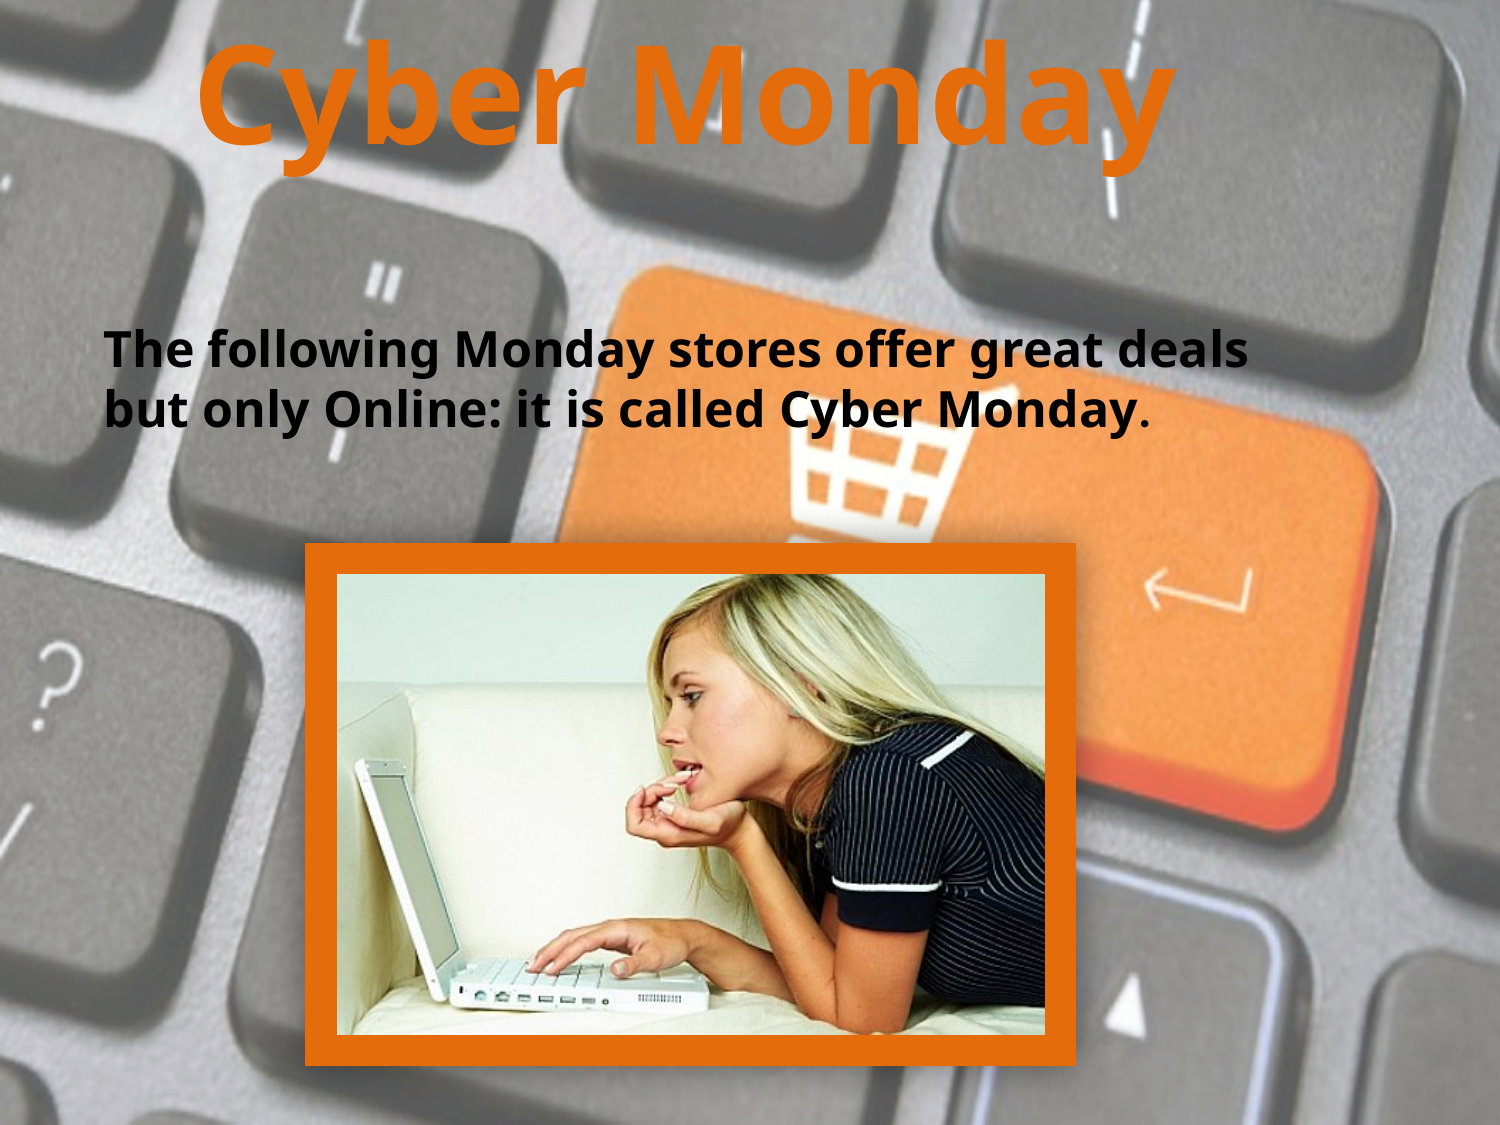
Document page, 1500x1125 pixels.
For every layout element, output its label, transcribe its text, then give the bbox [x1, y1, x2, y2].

text_box Cyber Monday [41, 0, 1329, 180]
text_box The following Monday stores offer great deals but only Online: it is called Cyber Monday. [88, 309, 1329, 445]
picture [336, 574, 1046, 1036]
